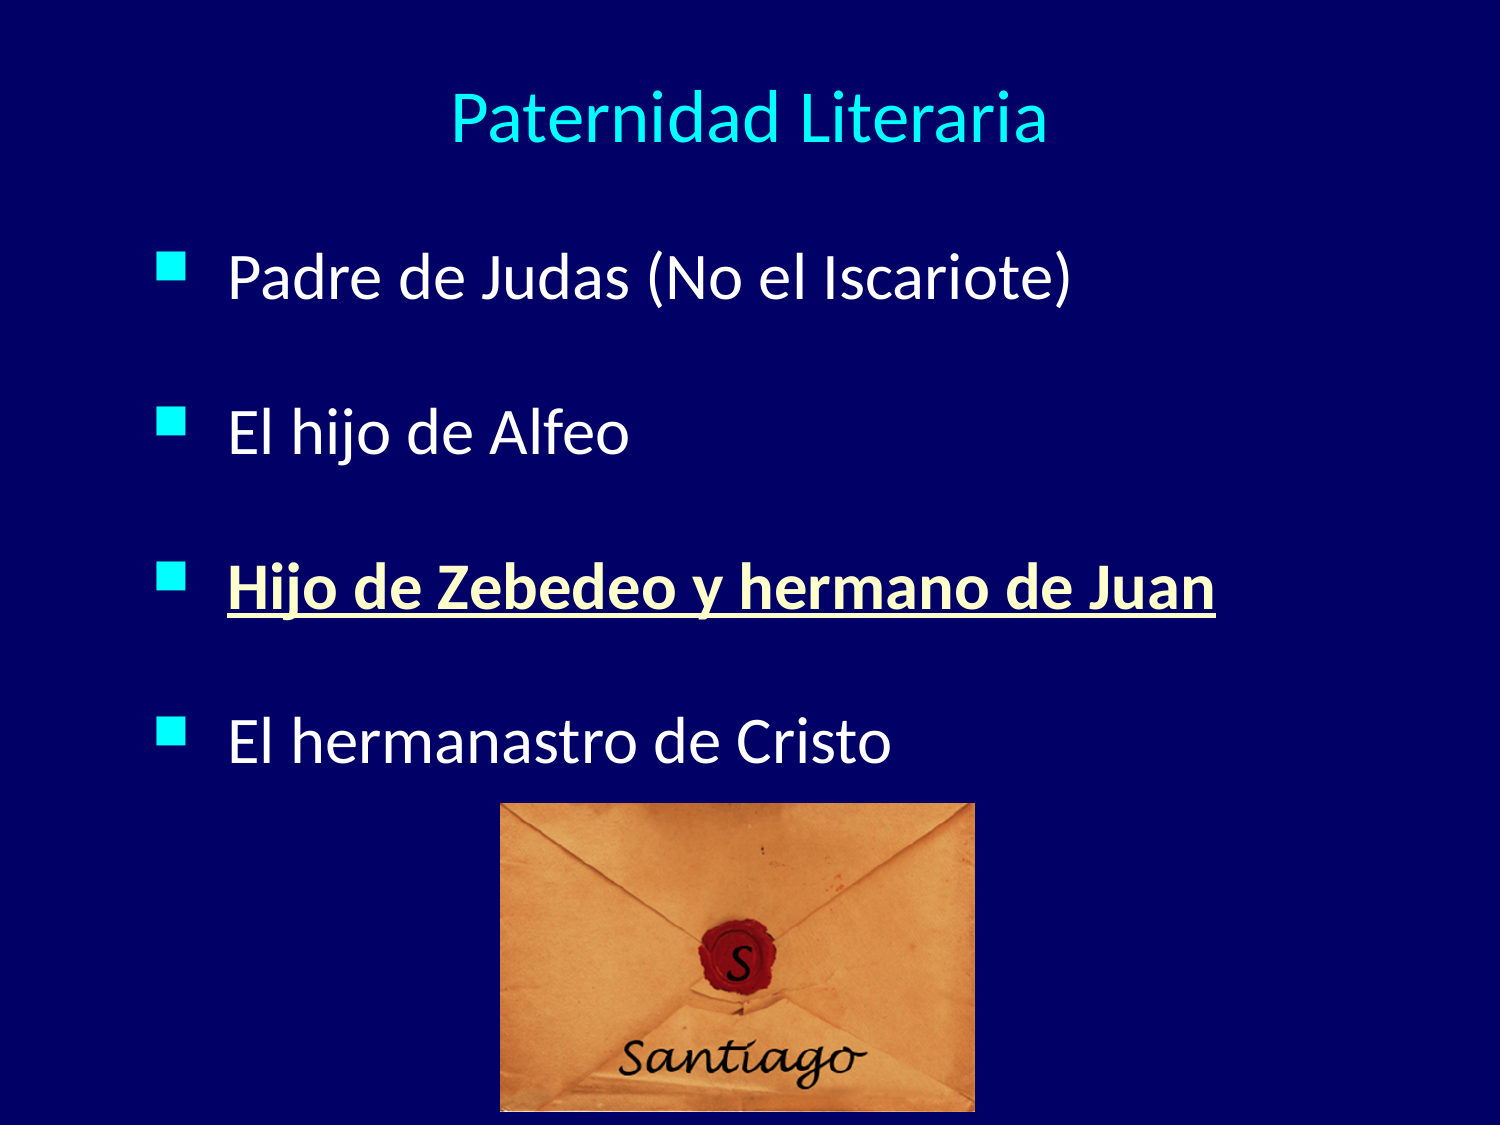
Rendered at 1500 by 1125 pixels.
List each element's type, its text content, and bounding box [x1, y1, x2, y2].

list Padre de Judas (No el Iscariote) El hijo de Alfeo Hijo de Zebedeo y hermano de Juan El hermanastro de Cristo [137, 224, 1363, 801]
title Paternidad Literaria [112, 37, 1388, 188]
picture [500, 802, 976, 1112]
